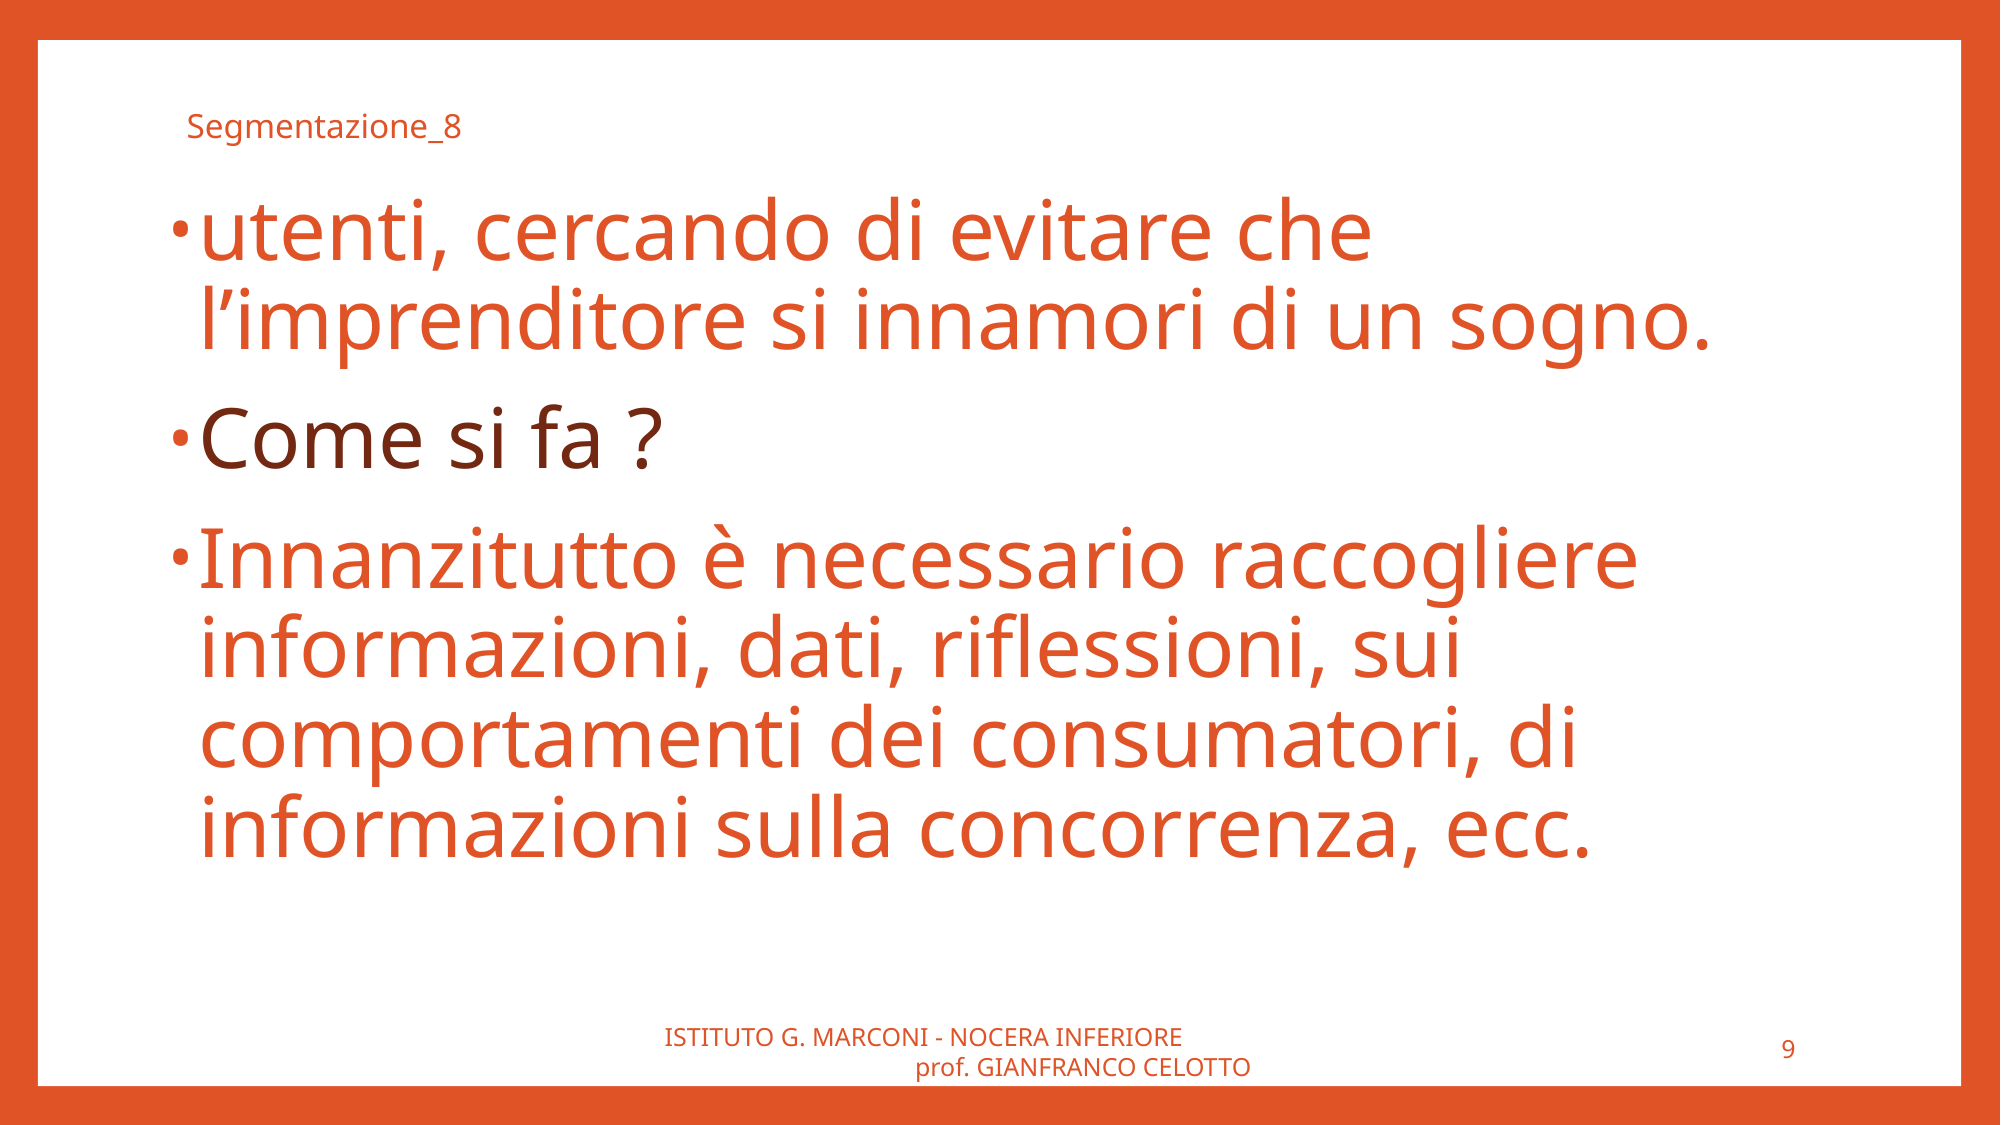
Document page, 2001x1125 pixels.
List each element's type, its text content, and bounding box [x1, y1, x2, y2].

footer ISTITUTO G. MARCONI - NOCERA INFERIORE prof. GIANFRANCO CELOTTO [647, 1021, 1422, 1081]
slide_number 9 [1530, 1021, 1811, 1081]
title Segmentazione_8 [171, 99, 1808, 157]
list utenti, cercando di evitare che l’imprenditore si innamori di un sogno. Come si fa ? Innanzitutto è necessario raccogliere informazioni, dati, riflessioni, sui comportamenti dei consumatori, di informazioni sulla concorrenza, ecc. [145, 180, 1807, 1000]
